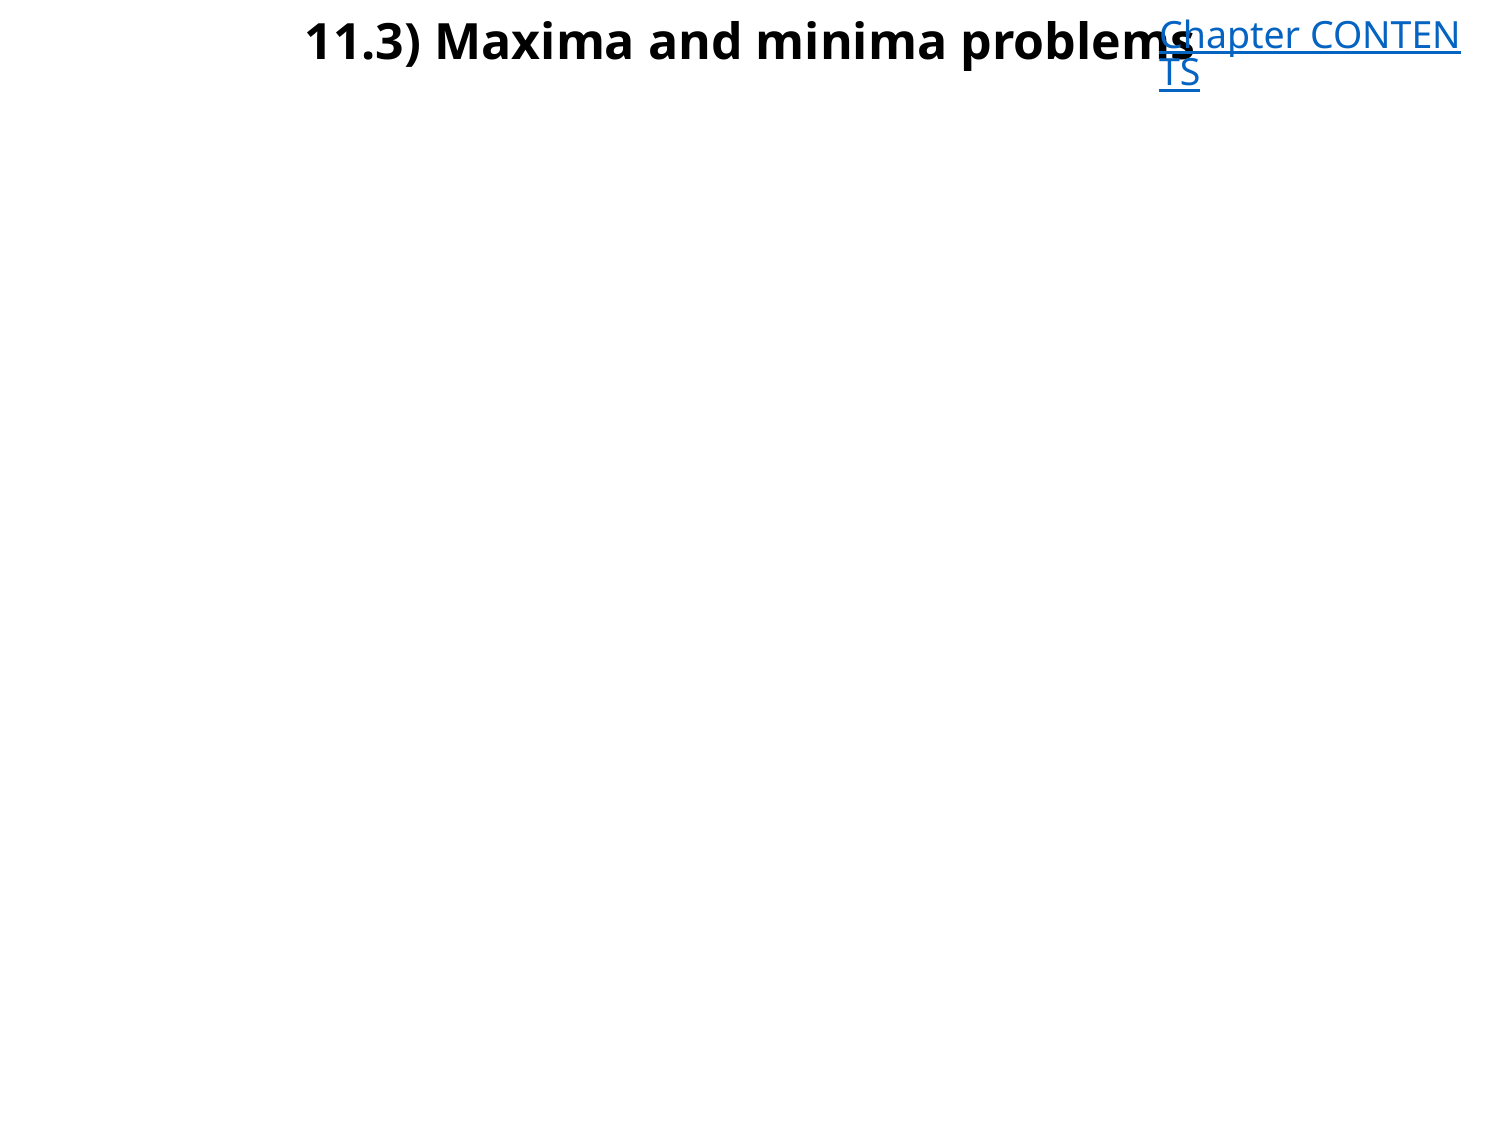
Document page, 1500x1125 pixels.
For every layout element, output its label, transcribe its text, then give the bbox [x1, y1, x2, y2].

title 11.3) Maxima and minima problems [0, 0, 1500, 87]
text_box Chapter CONTENTS [1144, 3, 1491, 70]
